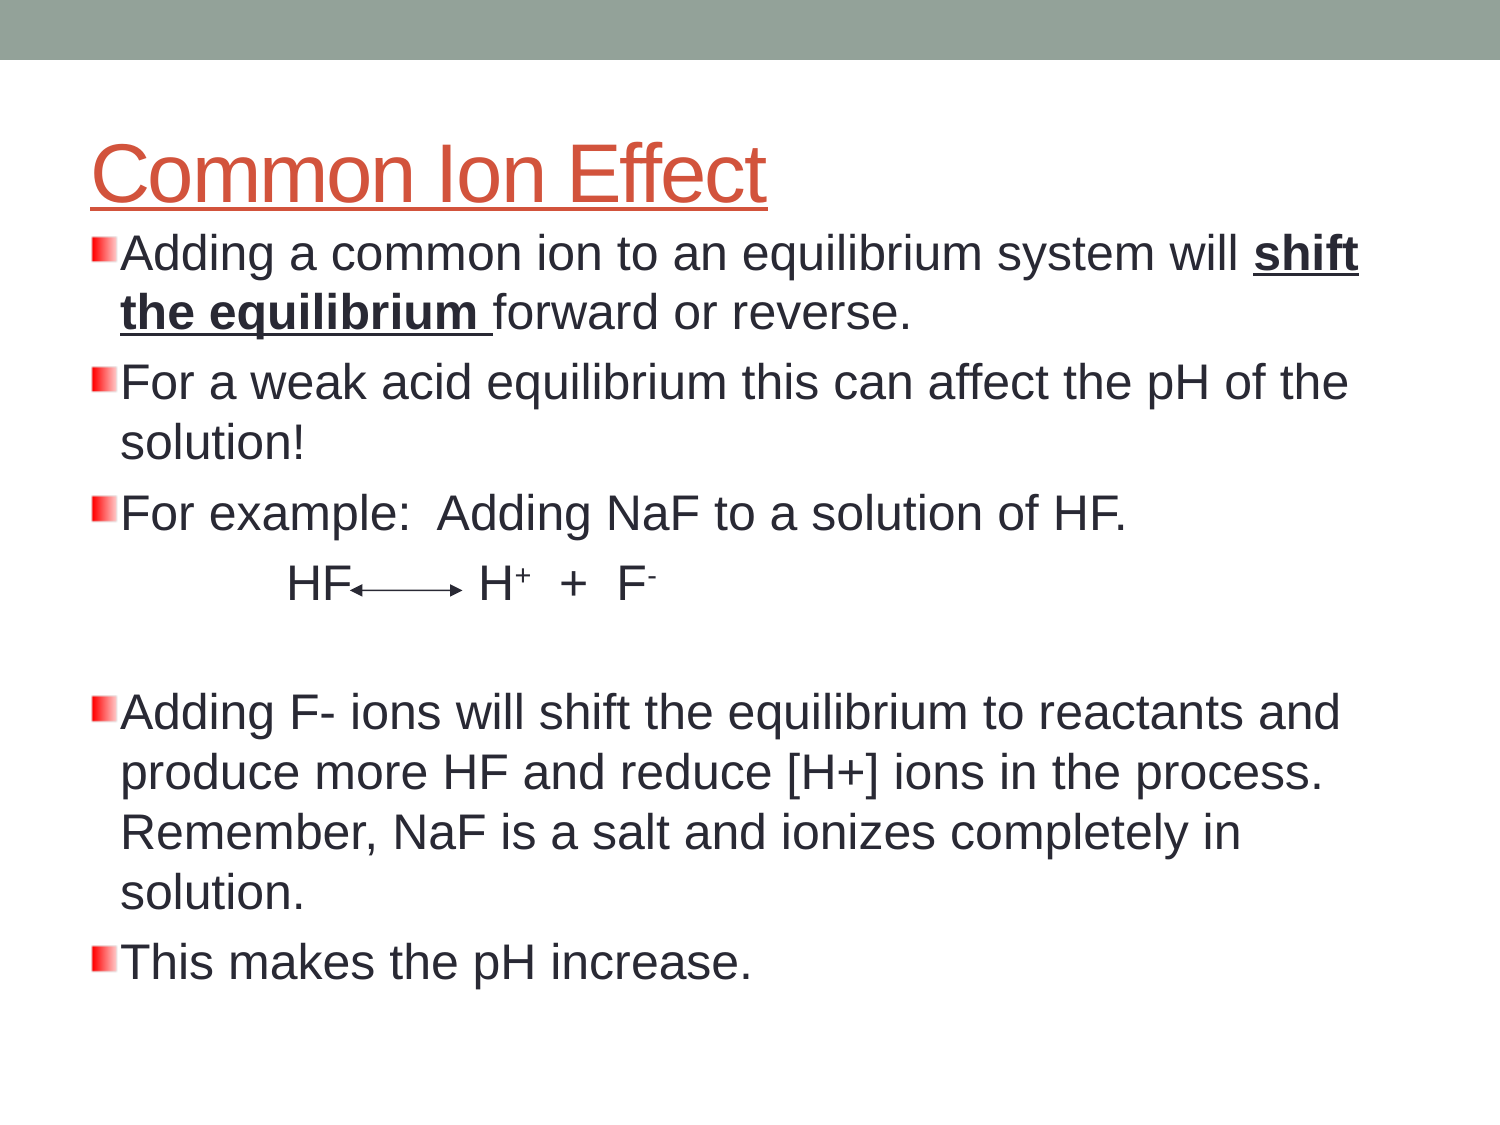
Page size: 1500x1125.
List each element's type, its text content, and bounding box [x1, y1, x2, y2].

picture [90, 944, 120, 975]
picture [90, 694, 120, 725]
list Adding a common ion to an equilibrium system will shift the equilibrium forward or reverse. For a weak acid equilibrium this can affect the pH of the solution! For example: Adding NaF to a solution of HF. HF H+ + F- Adding F- ions will shift the equilibrium to reactants and produce more HF and reduce [H+] ions in the process. Remember, NaF is a salt and ionizes completely in solution. This makes the pH increase. [75, 212, 1425, 1088]
text_box [349, 584, 463, 597]
picture [90, 365, 120, 395]
picture [90, 235, 120, 265]
title Common Ion Effect [75, 87, 1425, 212]
picture [90, 494, 120, 525]
